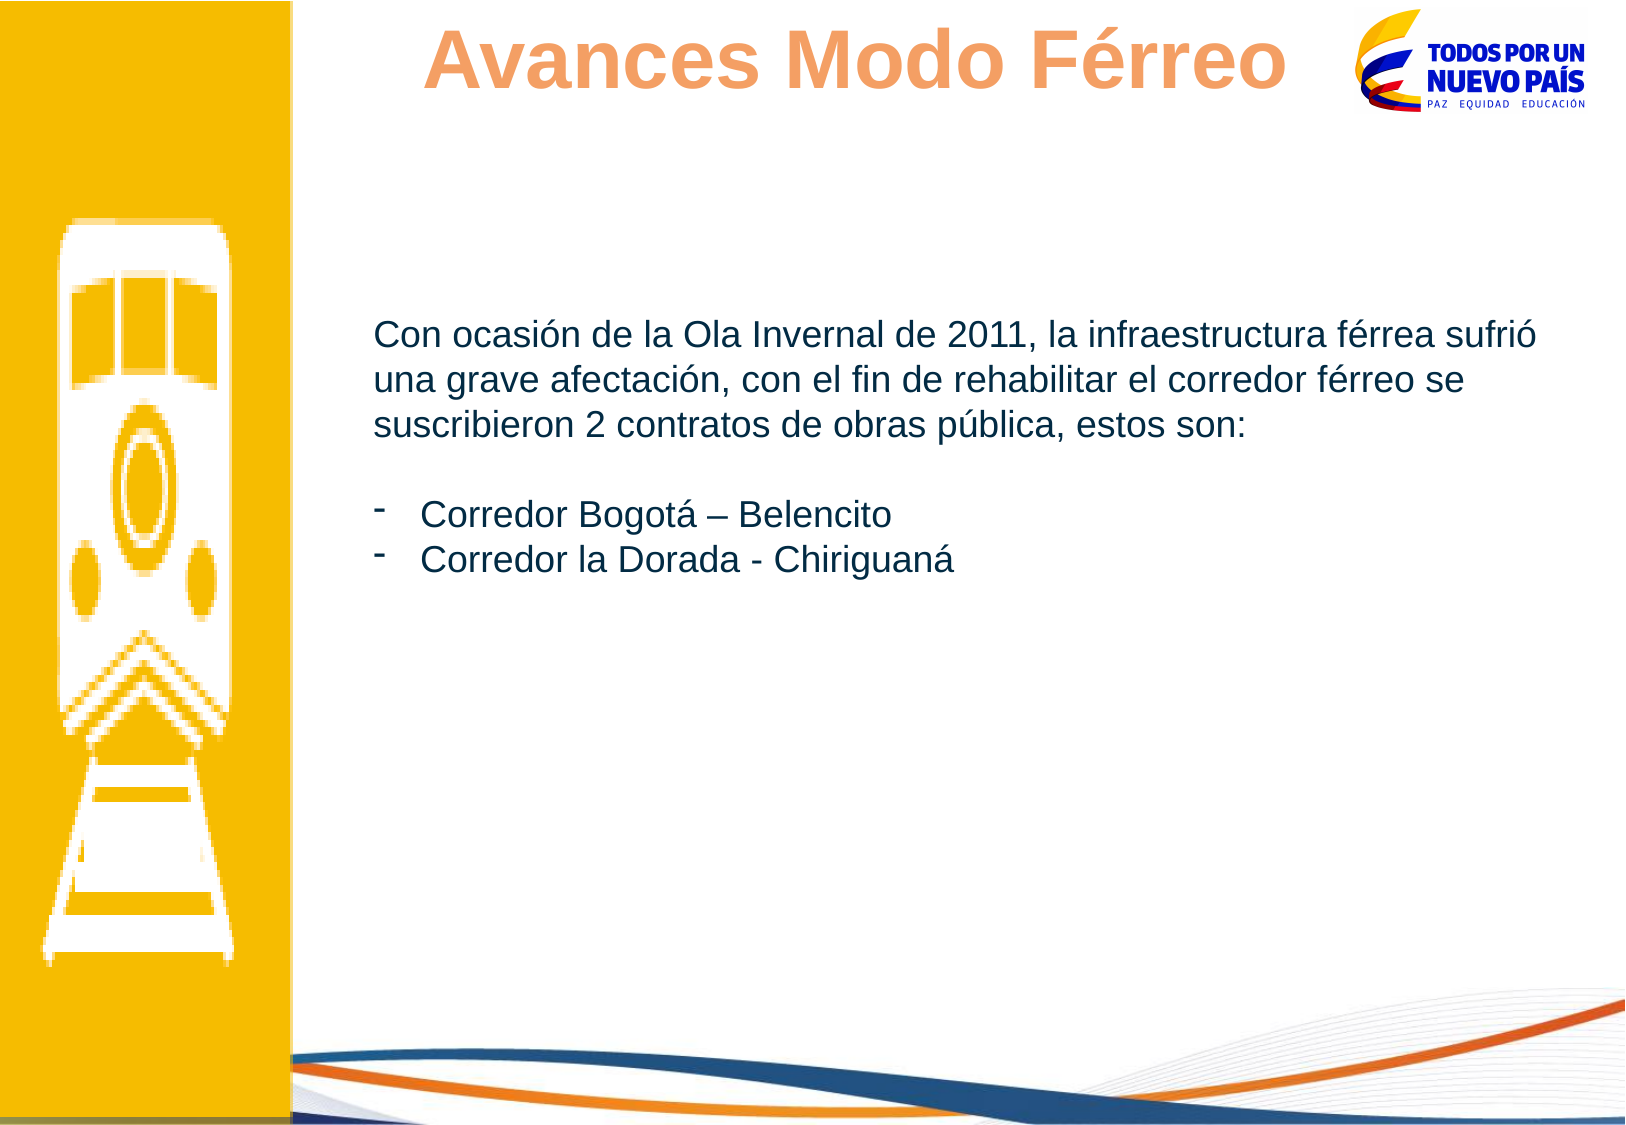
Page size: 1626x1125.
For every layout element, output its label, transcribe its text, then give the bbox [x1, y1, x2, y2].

picture [1354, 7, 1588, 114]
text_box Avances Modo Férreo [407, 0, 1304, 113]
text_box Con ocasión de la Ola Invernal de 2011, la infraestructura férrea sufrió una grave afectación, con el fin de rehabilitar el corredor férreo se suscribieron 2 contratos de obras pública, estos son: Corredor Bogotá – Belencito Corredor la Dorada - Chiriguaná [358, 302, 1553, 588]
picture [0, 1, 1625, 1125]
